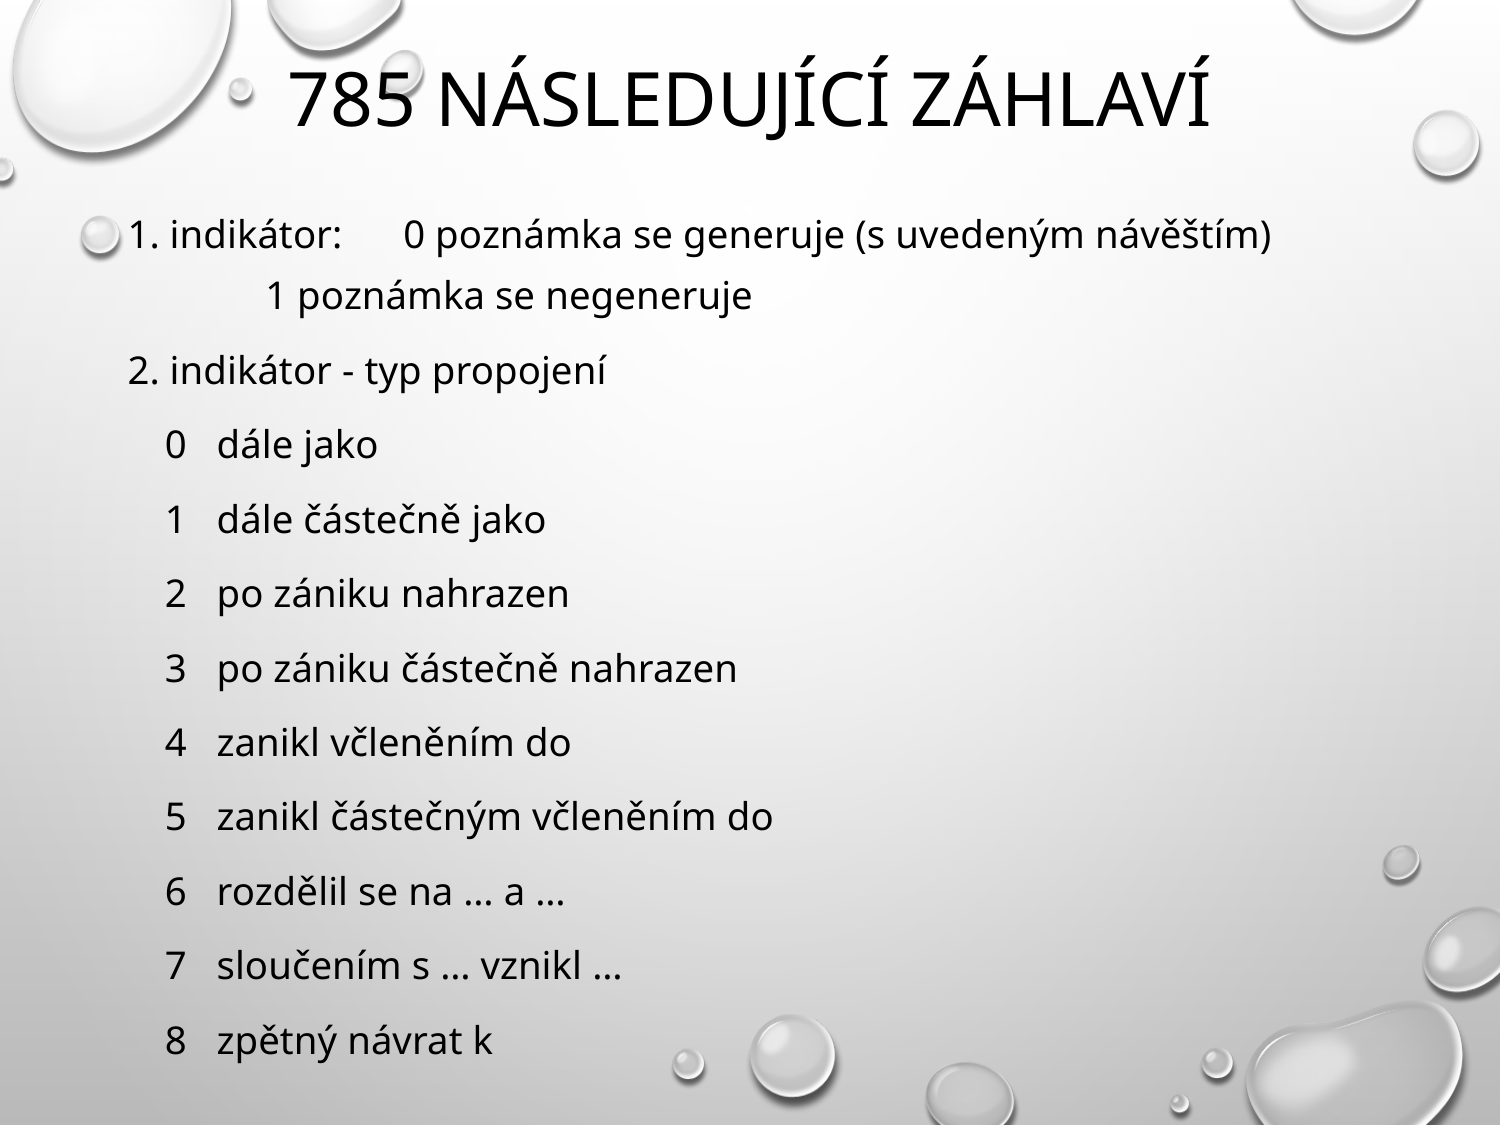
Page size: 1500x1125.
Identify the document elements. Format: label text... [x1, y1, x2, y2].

list 1. indikátor: 0 poznámka se generuje (s uvedeným návěštím) 1 poznámka se negeneruje 2. indikátor - typ propojení 0 dále jako 1 dále částečně jako 2 po zániku nahrazen 3 po zániku částečně nahrazen 4 zanikl včleněním do 5 zanikl částečným včleněním do 6 rozdělil se na … a … 7 sloučením s … vznikl … 8 zpětný návrat k [112, 208, 1388, 1071]
title 785 následující záhlaví [112, 19, 1388, 185]
picture [0, 0, 1500, 1125]
